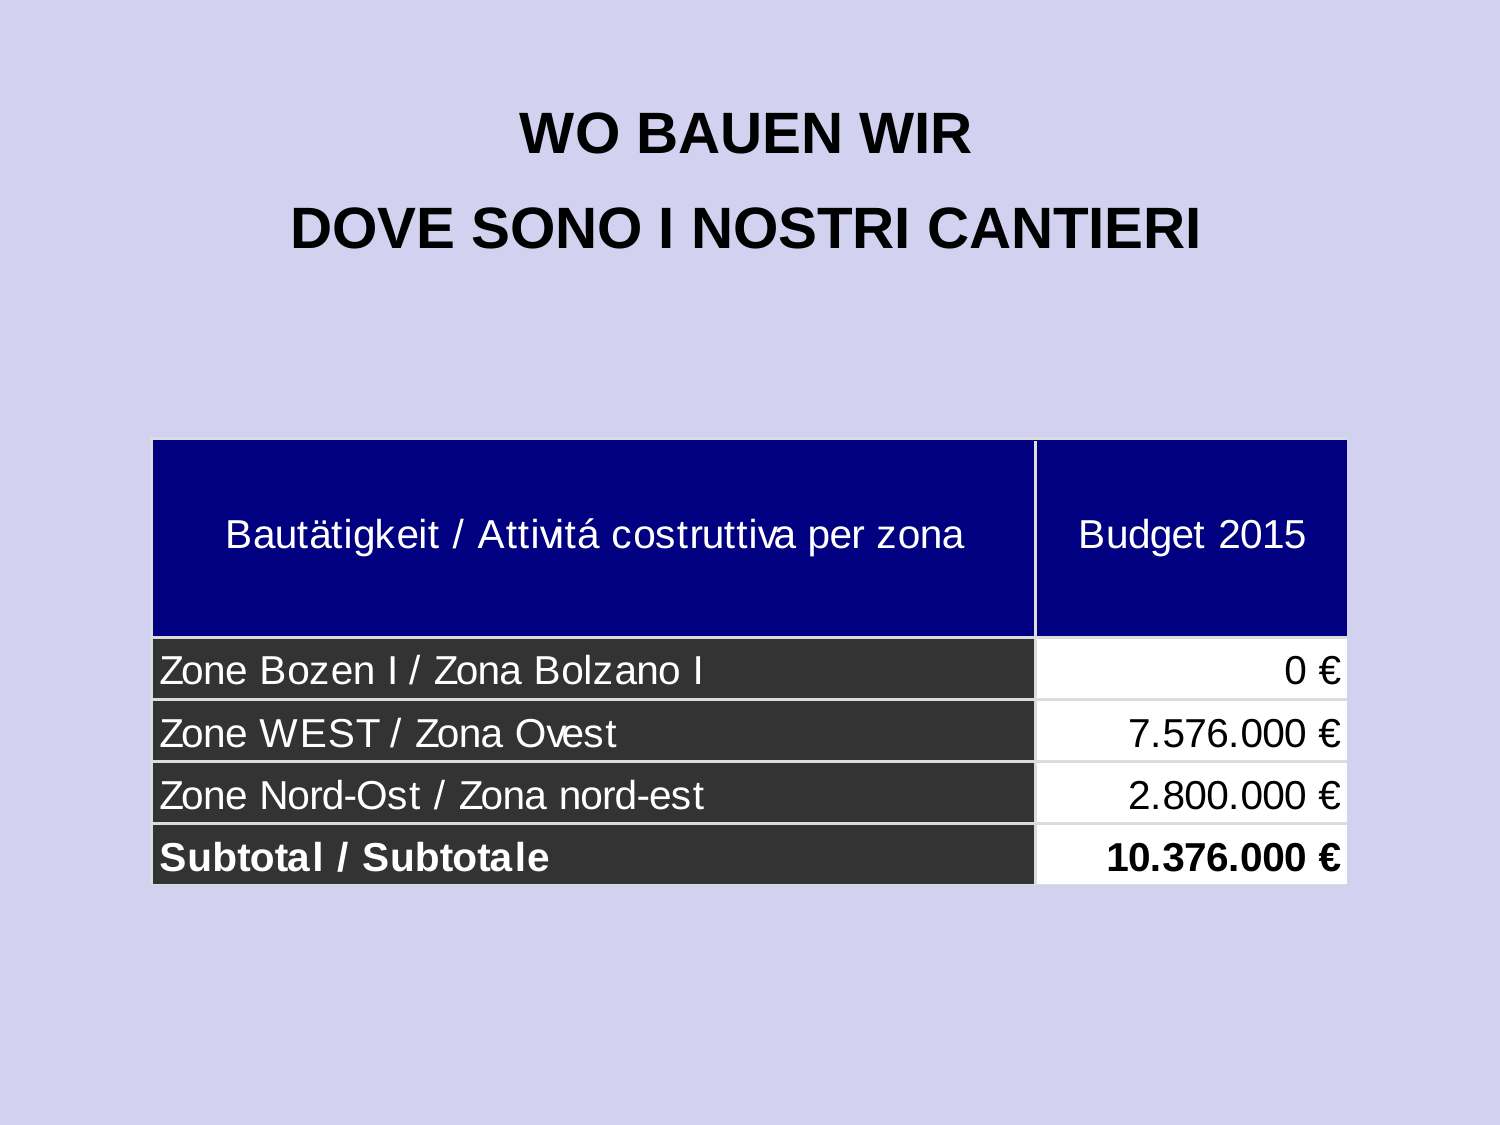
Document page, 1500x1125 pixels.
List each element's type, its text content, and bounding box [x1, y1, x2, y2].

text_box WO BAUEN WIR DOVE SONO I NOSTRI CANTIERI [275, 87, 1218, 268]
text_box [149, 437, 1351, 888]
